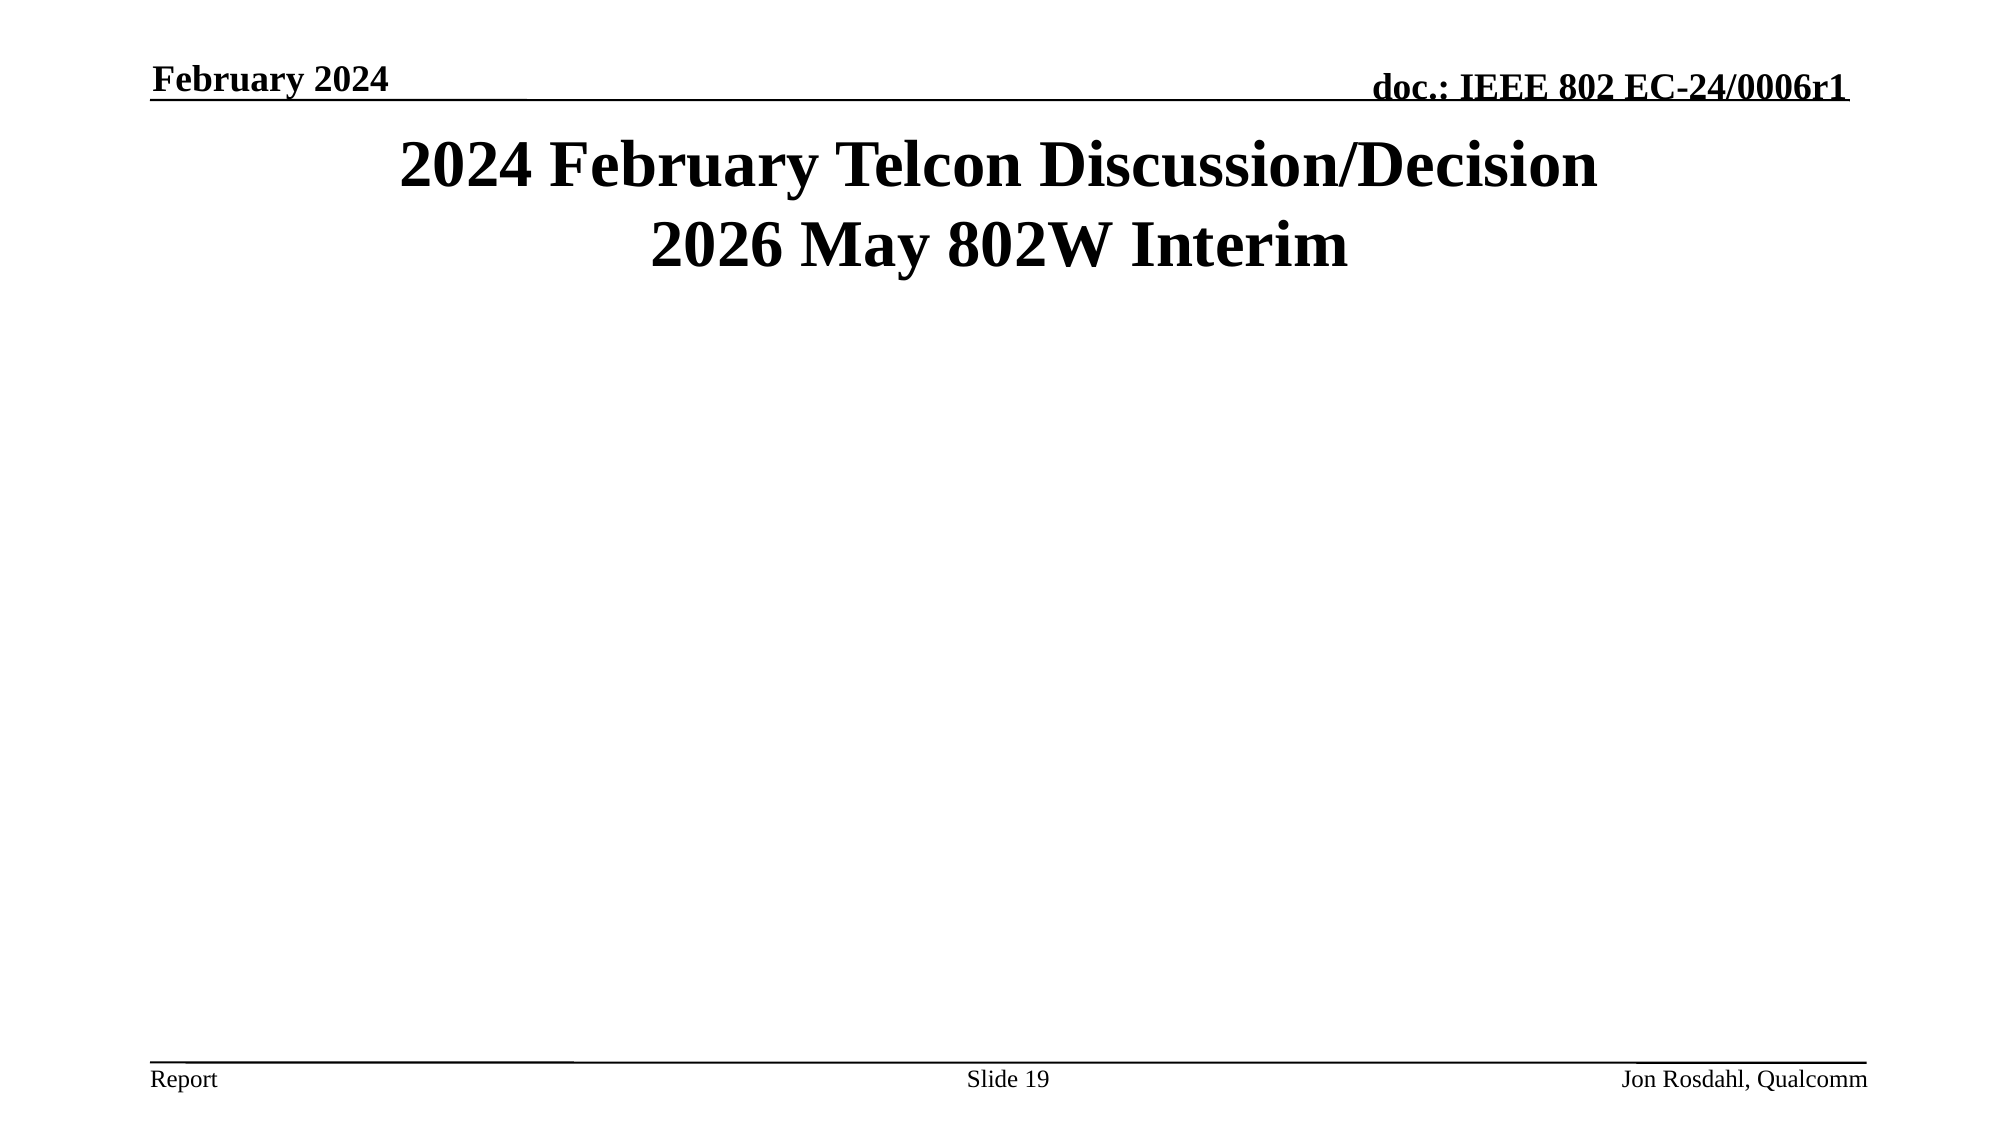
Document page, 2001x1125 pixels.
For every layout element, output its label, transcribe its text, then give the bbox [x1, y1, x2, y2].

footer Jon Rosdahl, Qualcomm [1171, 1061, 1869, 1093]
slide_number Slide 19 [950, 1061, 1067, 1123]
title 2024 February Telcon Discussion/Decision 2026 May 802W Interim [149, 112, 1850, 288]
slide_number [152, 54, 563, 100]
